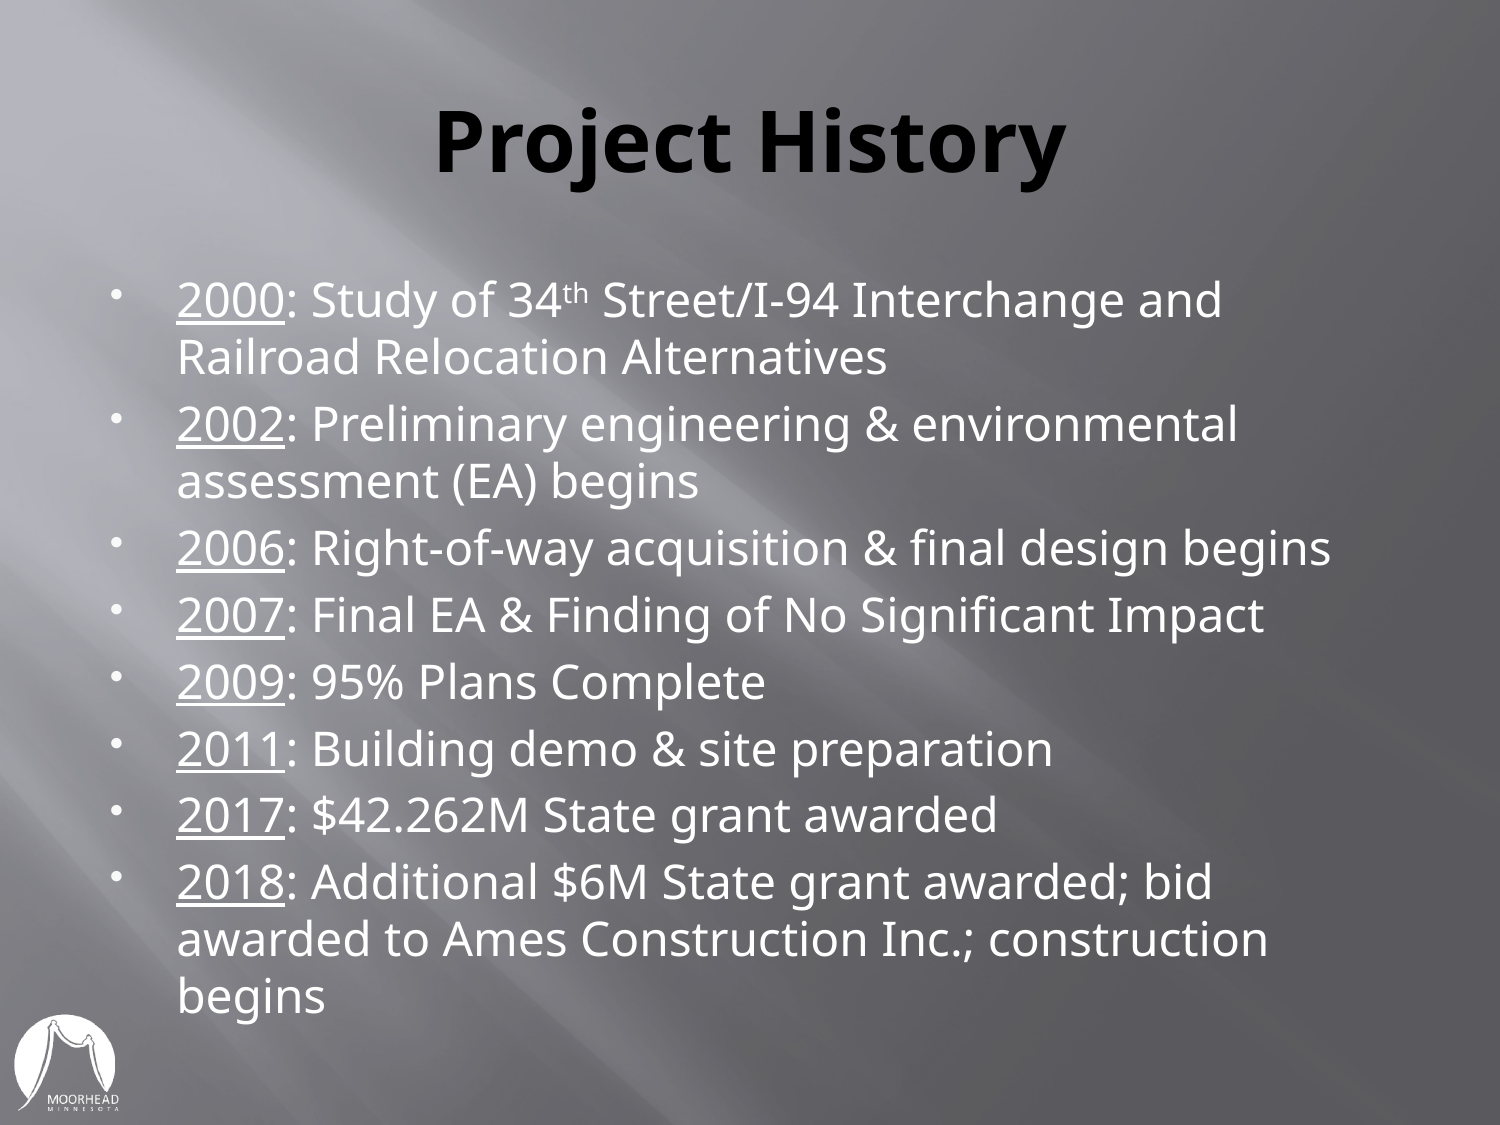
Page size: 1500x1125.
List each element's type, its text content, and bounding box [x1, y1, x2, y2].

list 2000: Study of 34th Street/I-94 Interchange and Railroad Relocation Alternatives 2002: Preliminary engineering & environmental assessment (EA) begins 2006: Right-of-way acquisition & final design begins 2007: Final EA & Finding of No Significant Impact 2009: 95% Plans Complete 2011: Building demo & site preparation 2017: $42.262M State grant awarded 2018: Additional $6M State grant awarded; bid awarded to Ames Construction Inc.; construction begins [75, 262, 1425, 1035]
picture [12, 1012, 120, 1114]
title Project History [75, 45, 1425, 233]
